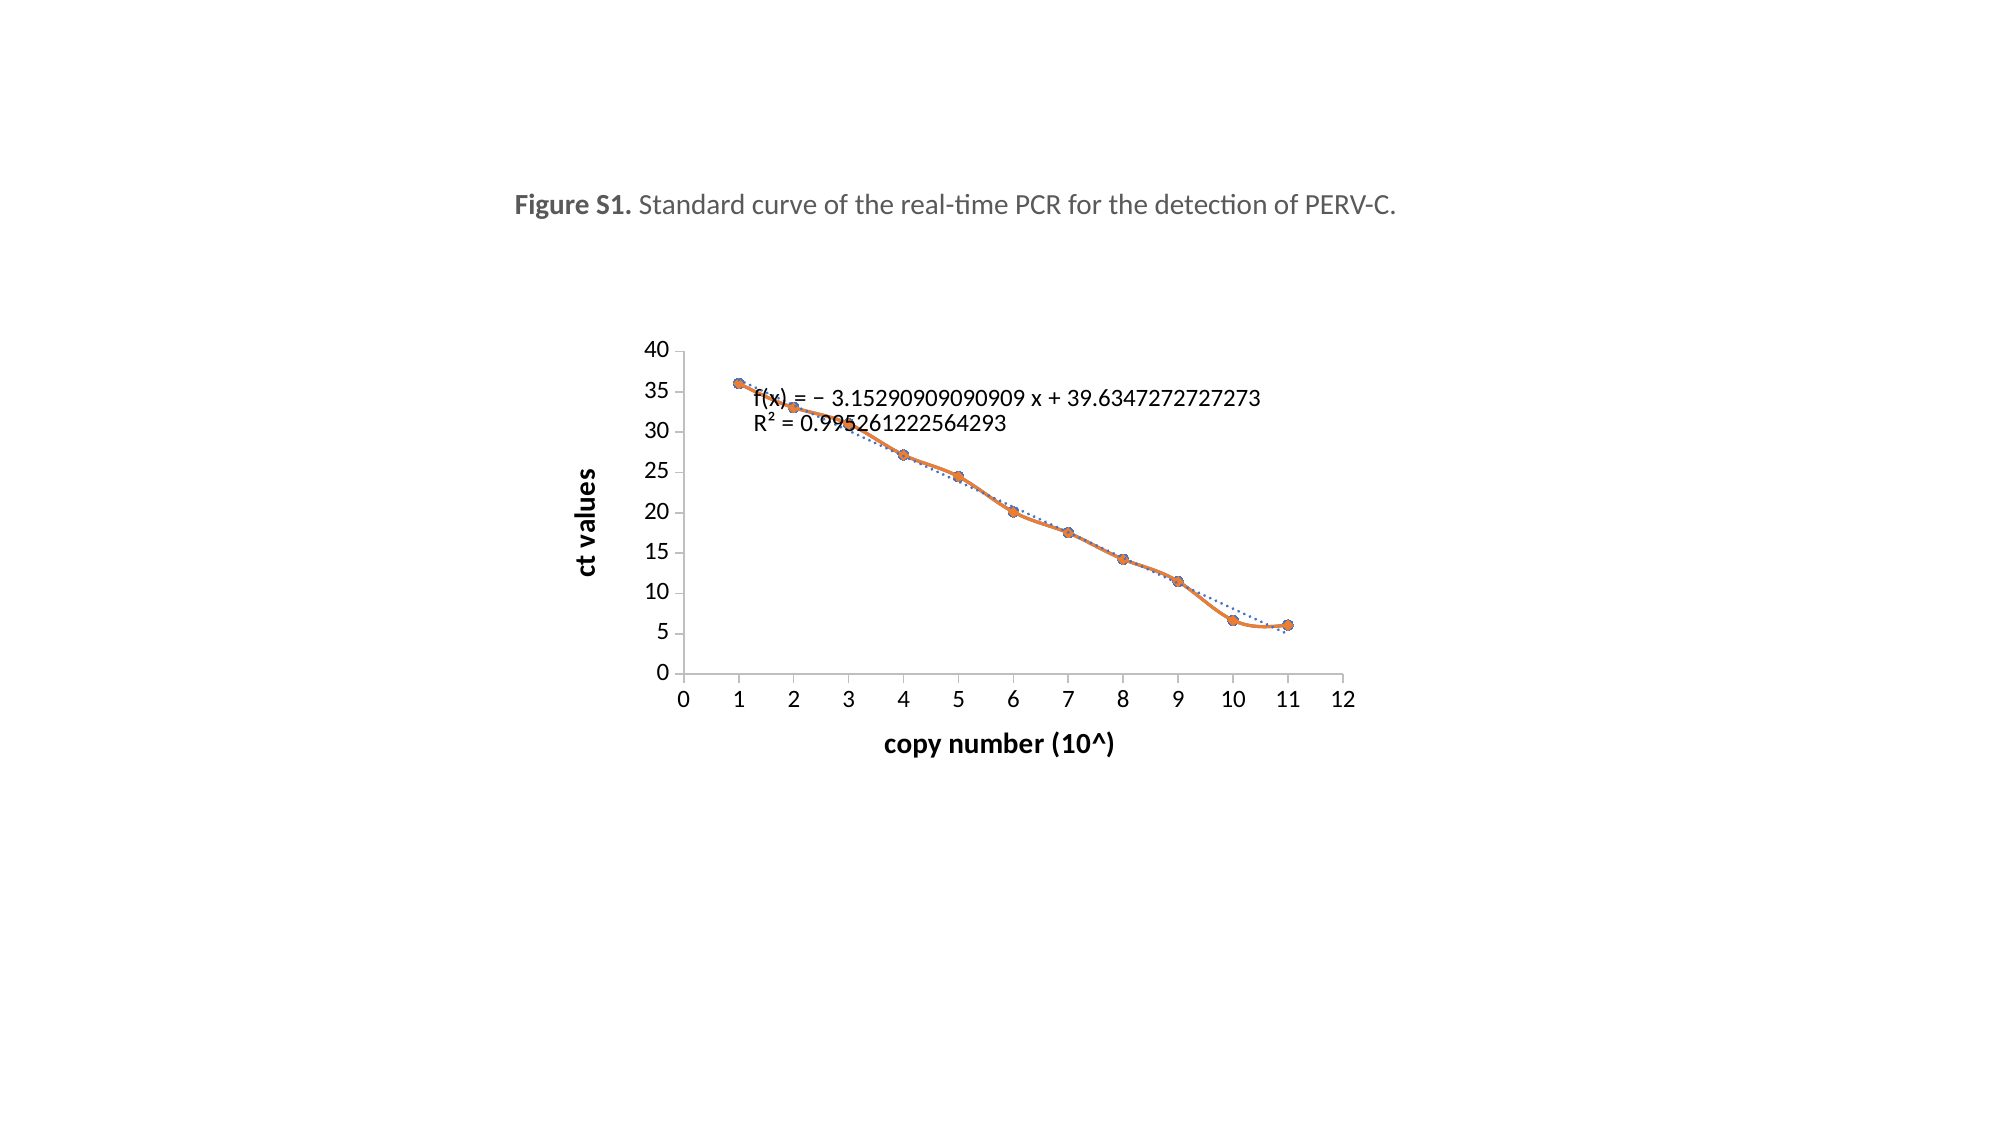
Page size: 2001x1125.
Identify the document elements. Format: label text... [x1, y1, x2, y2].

text_box Figure S1. Standard curve of the real-time PCR for the detection of PERV-C. [500, 177, 1500, 228]
chart [553, 329, 1372, 796]
